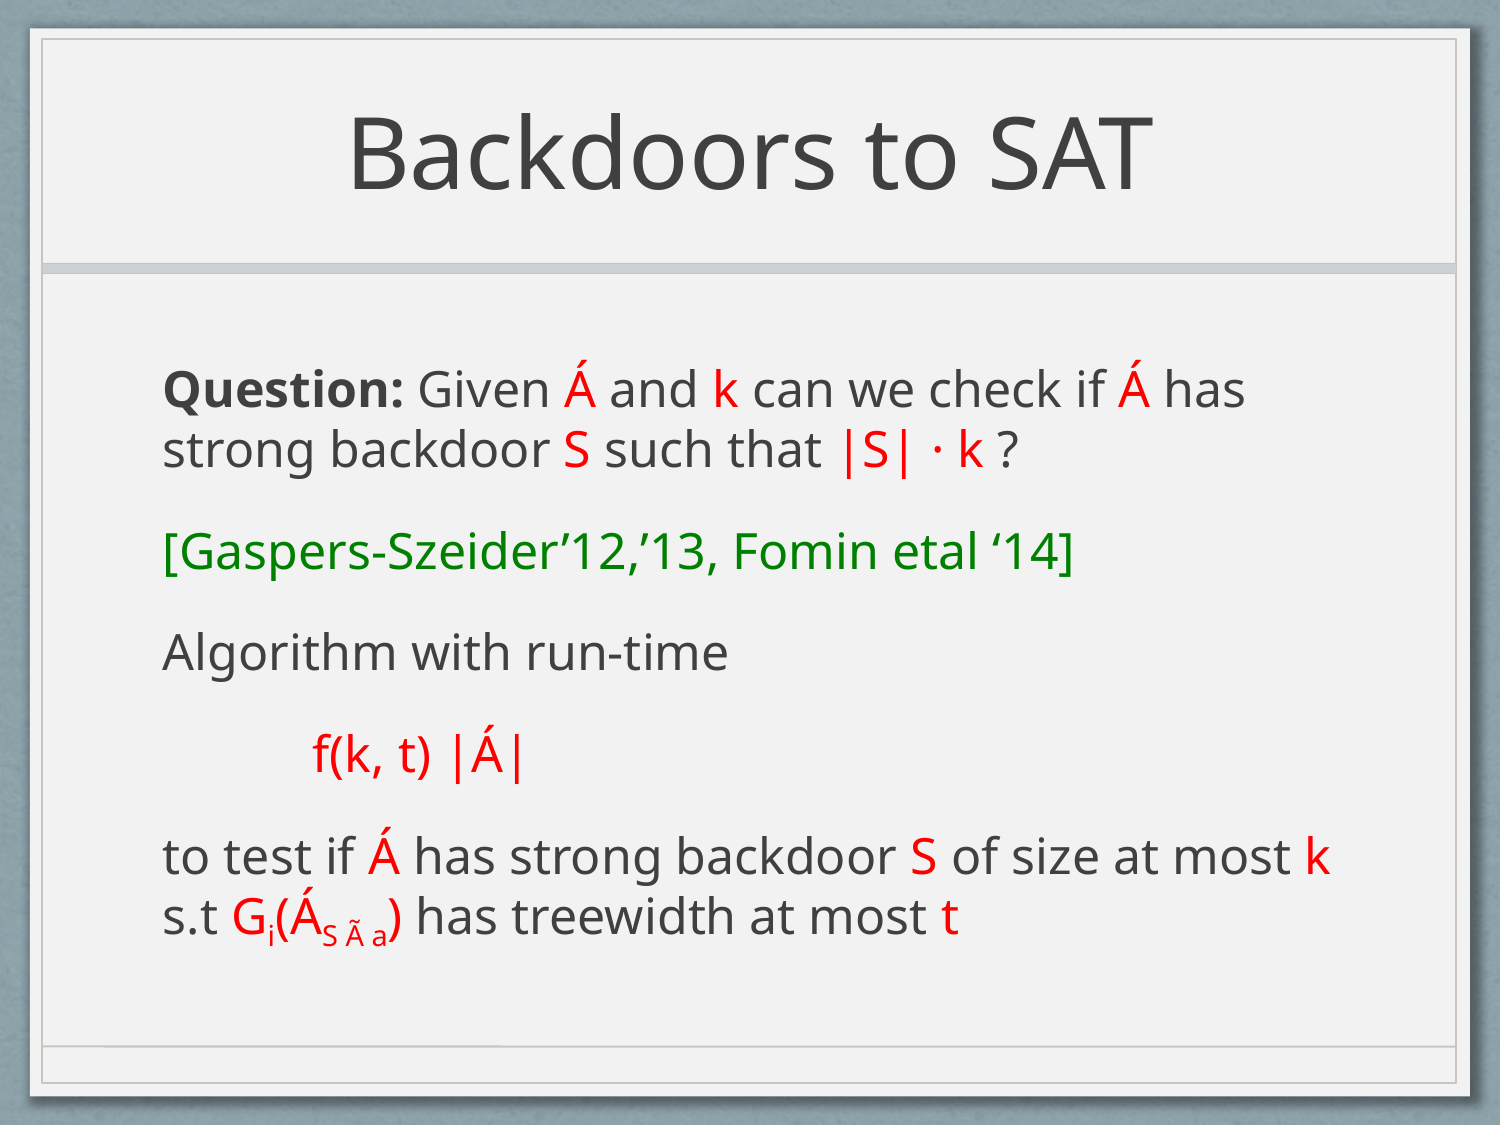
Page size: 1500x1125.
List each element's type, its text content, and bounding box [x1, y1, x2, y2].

list Question: Given Á and k can we check if Á has strong backdoor S such that |S| · k ? [Gaspers-Szeider’12,’13, Fomin etal ‘14] Algorithm with run-time f(k, t) |Á| to test if Á has strong backdoor S of size at most k s.t Gi(ÁS Ã a) has treewidth at most t [147, 350, 1353, 995]
title Backdoors to SAT [147, 40, 1353, 260]
